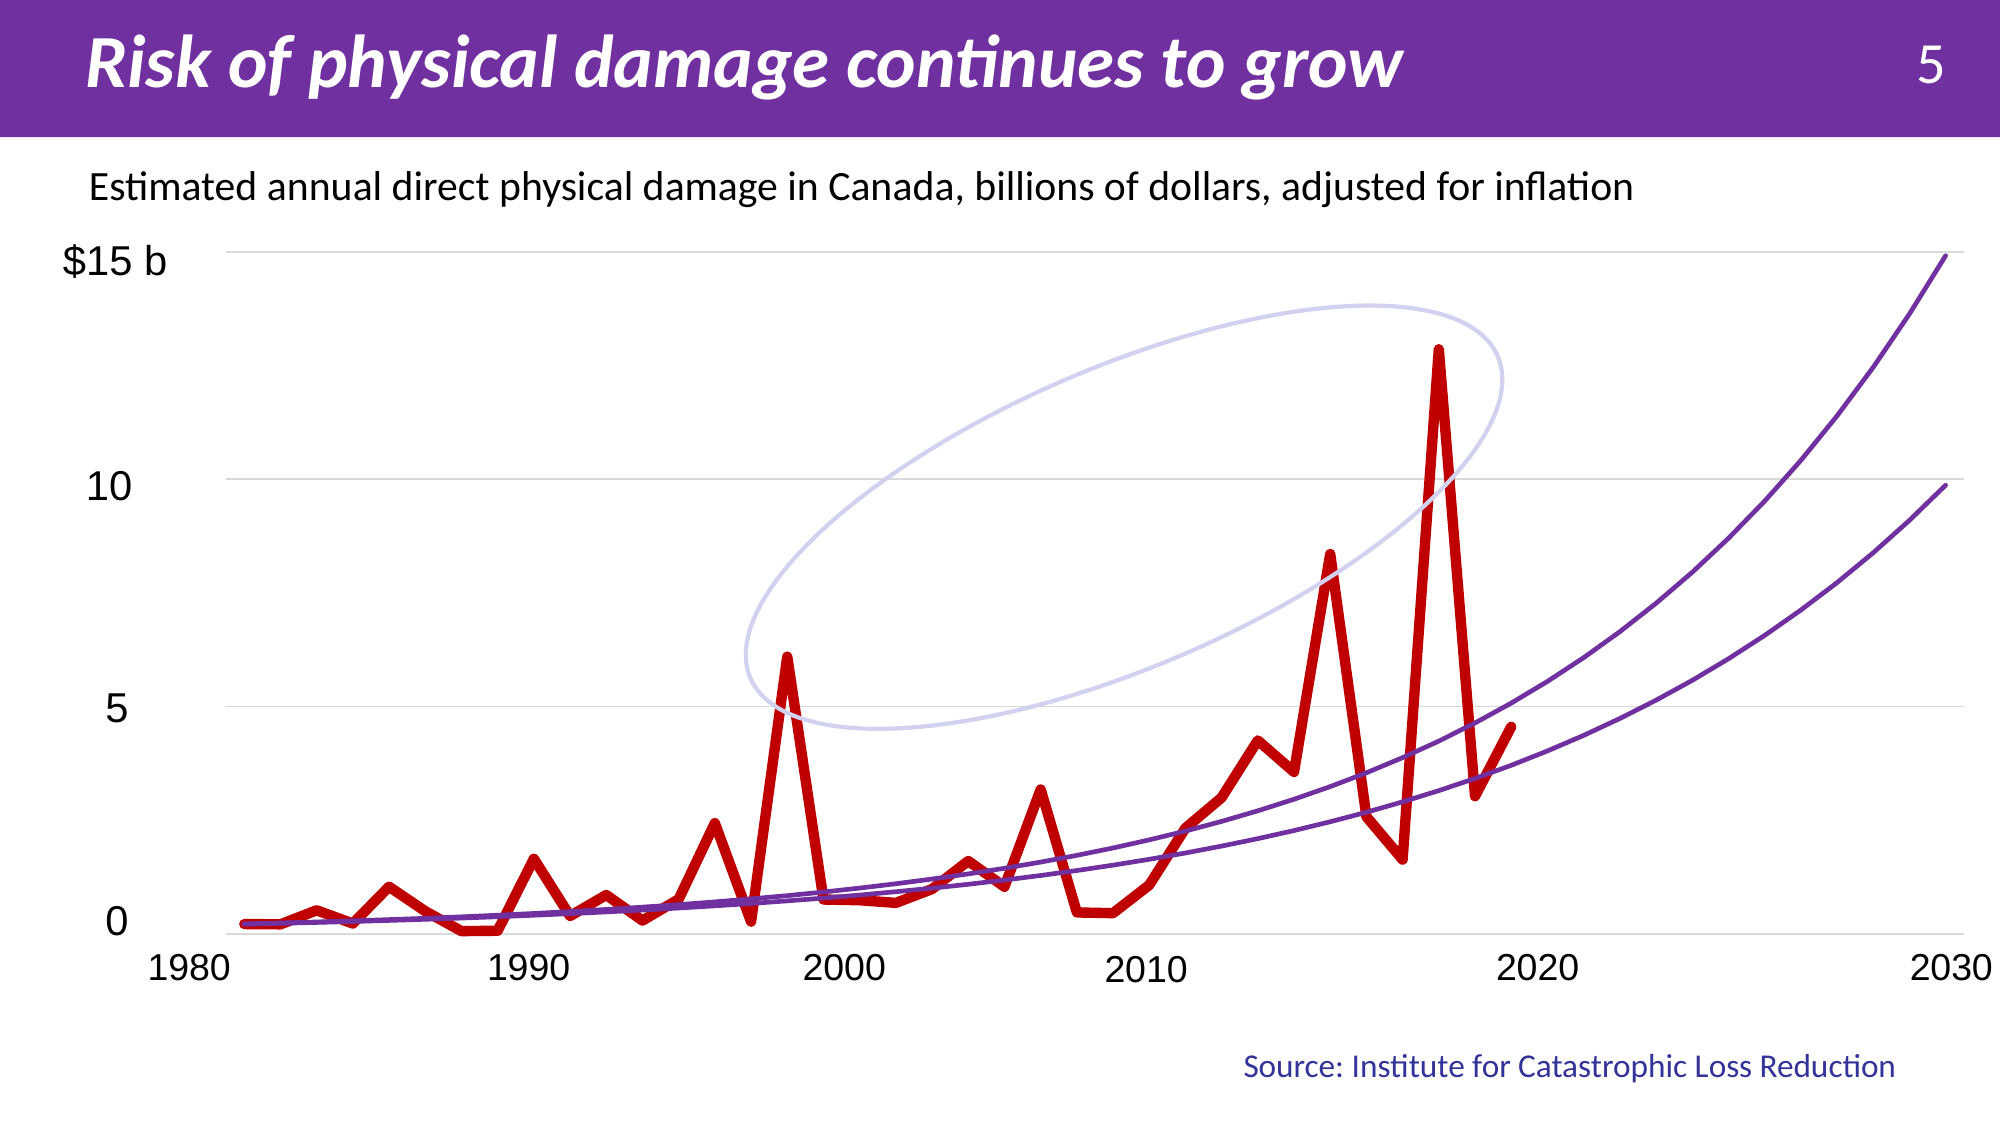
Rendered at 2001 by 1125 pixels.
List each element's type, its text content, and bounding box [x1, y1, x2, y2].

text_box 5 [62, 656, 144, 741]
text_box 2030 [1894, 960, 2000, 996]
text_box 2020 [1481, 960, 1594, 996]
text_box 2010 [1089, 960, 1203, 997]
text_box 1980 [132, 935, 246, 996]
text_box Risk of physical damage continues to grow [0, 0, 2000, 138]
text_box Source: Institute for Catastrophic Loss Reduction [1228, 1036, 2000, 1092]
text_box Estimated annual direct physical damage in Canada, billions of dollars, adjusted for inflation [74, 151, 1651, 217]
text_box 5 [1883, 26, 1966, 83]
text_box $15 b [48, 226, 183, 292]
text_box 10 [70, 451, 148, 517]
text_box 1990 [472, 960, 585, 996]
text_box 2000 [787, 960, 901, 996]
chart [189, 237, 2000, 949]
text_box 0 [62, 869, 144, 955]
